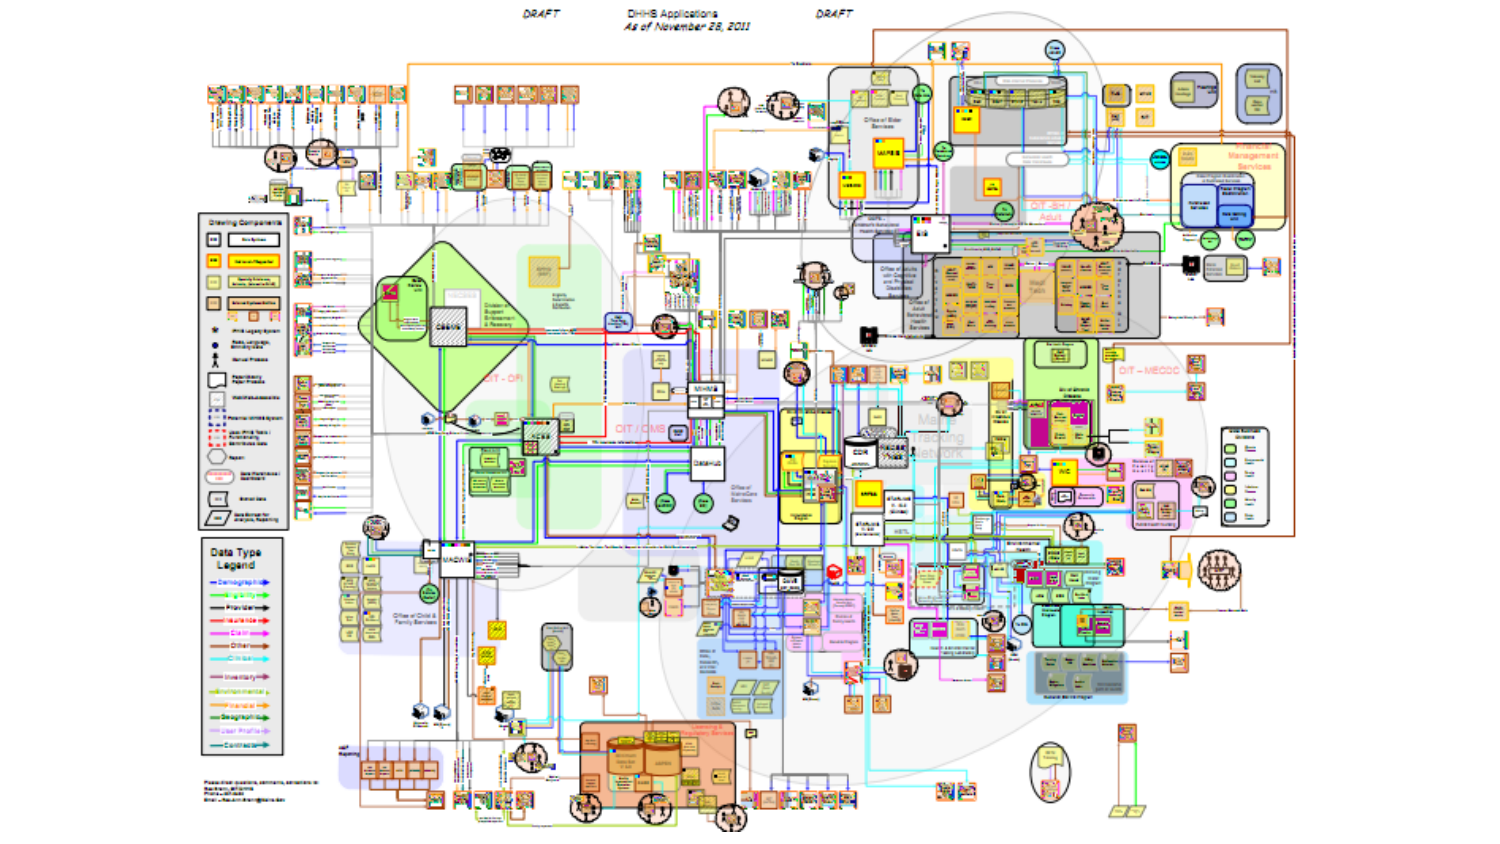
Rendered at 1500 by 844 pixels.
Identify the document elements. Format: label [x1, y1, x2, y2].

list [187, 2, 1313, 832]
